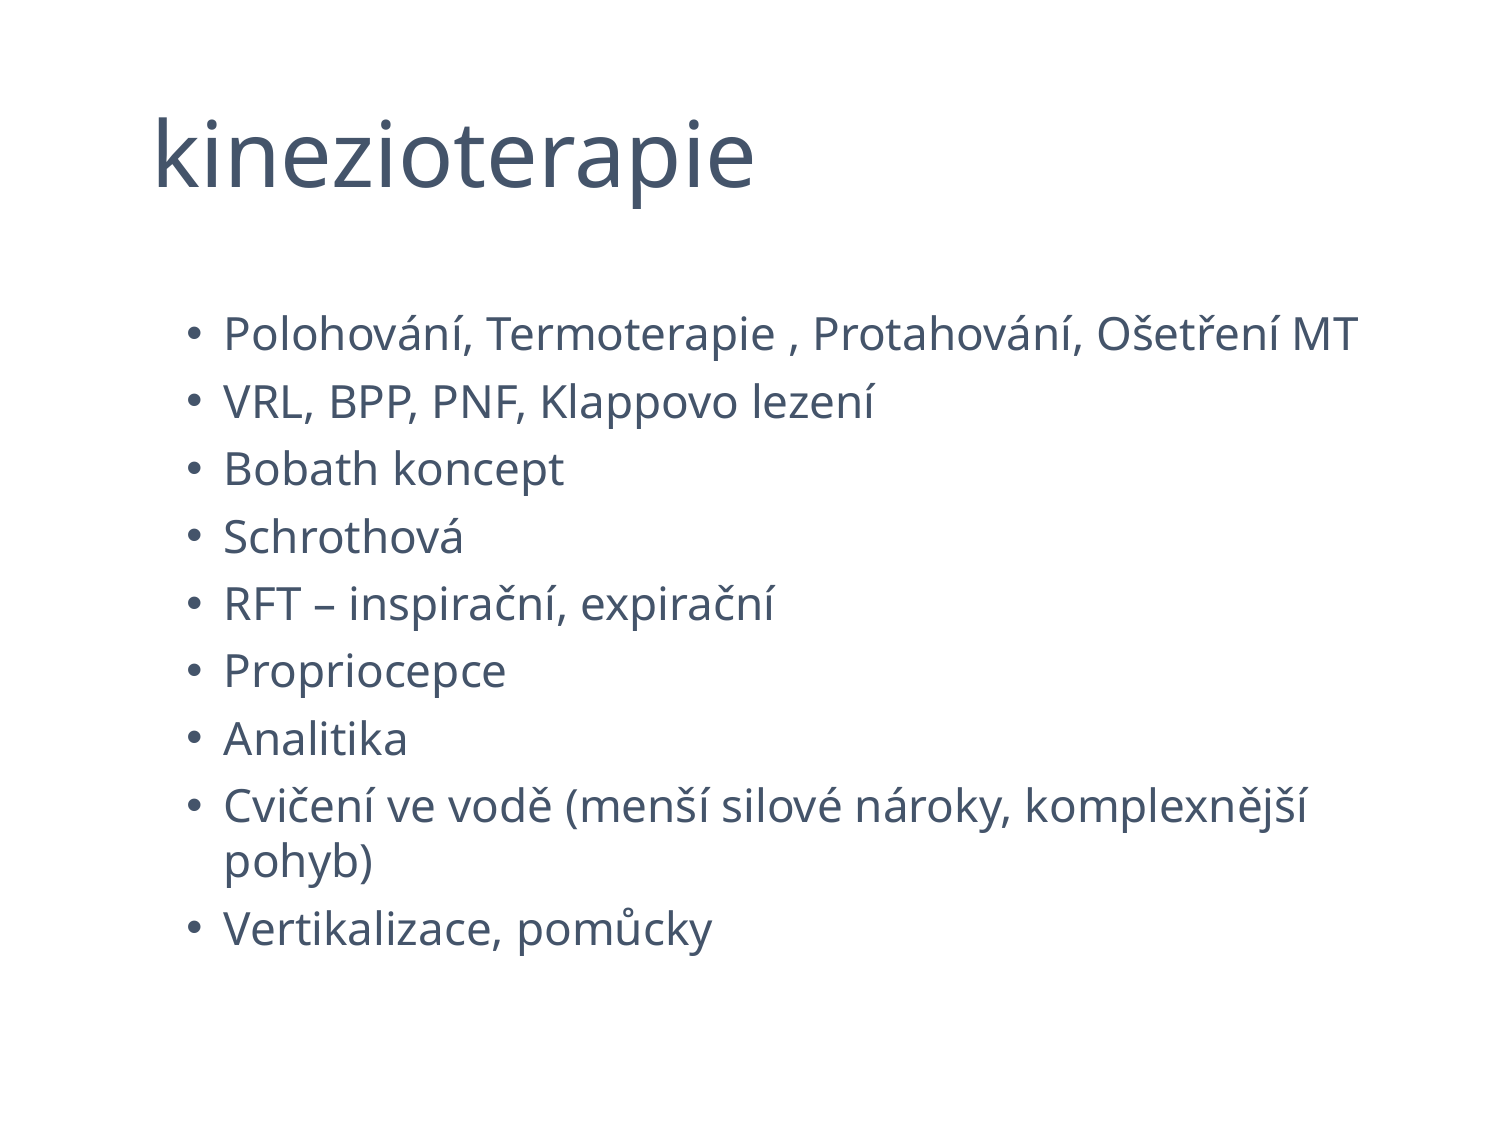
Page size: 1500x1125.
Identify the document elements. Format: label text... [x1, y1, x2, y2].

list Polohování, Termoterapie , Protahování, Ošetření MT VRL, BPP, PNF, Klappovo lezení Bobath koncept Schrothová RFT – inspirační, expirační Propriocepce Analitika Cvičení ve vodě (menší silové nároky, komplexnější pohyb) Vertikalizace, pomůcky [171, 297, 1484, 986]
title kinezioterapie [136, 90, 1412, 225]
